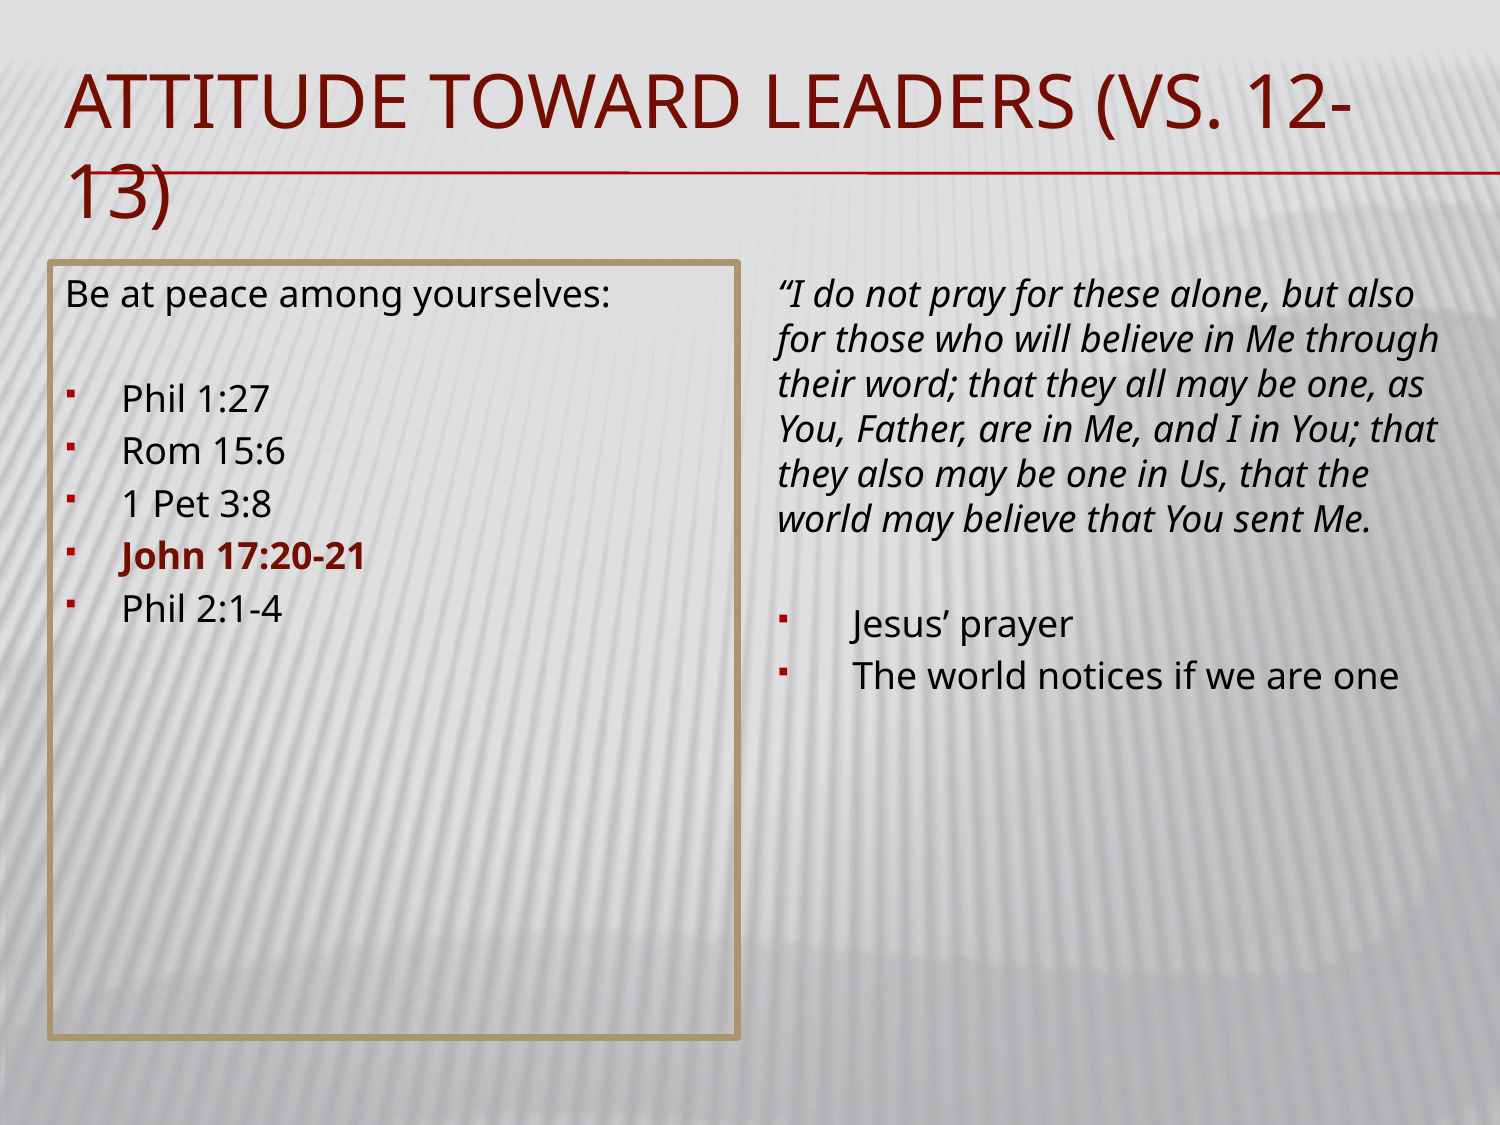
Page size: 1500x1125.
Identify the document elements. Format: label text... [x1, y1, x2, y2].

list “I do not pray for these alone, but also for those who will believe in Me through their word; that they all may be one, as You, Father, are in Me, and I in You; that they also may be one in Us, that the world may believe that You sent Me. Jesus’ prayer The world notices if we are one [762, 262, 1475, 1038]
title Attitude toward leaders (vs. 12-13) [49, 75, 1475, 213]
list Be at peace among yourselves: Phil 1:27 Rom 15:6 1 Pet 3:8 John 17:20-21 Phil 2:1-4 [50, 262, 738, 1038]
